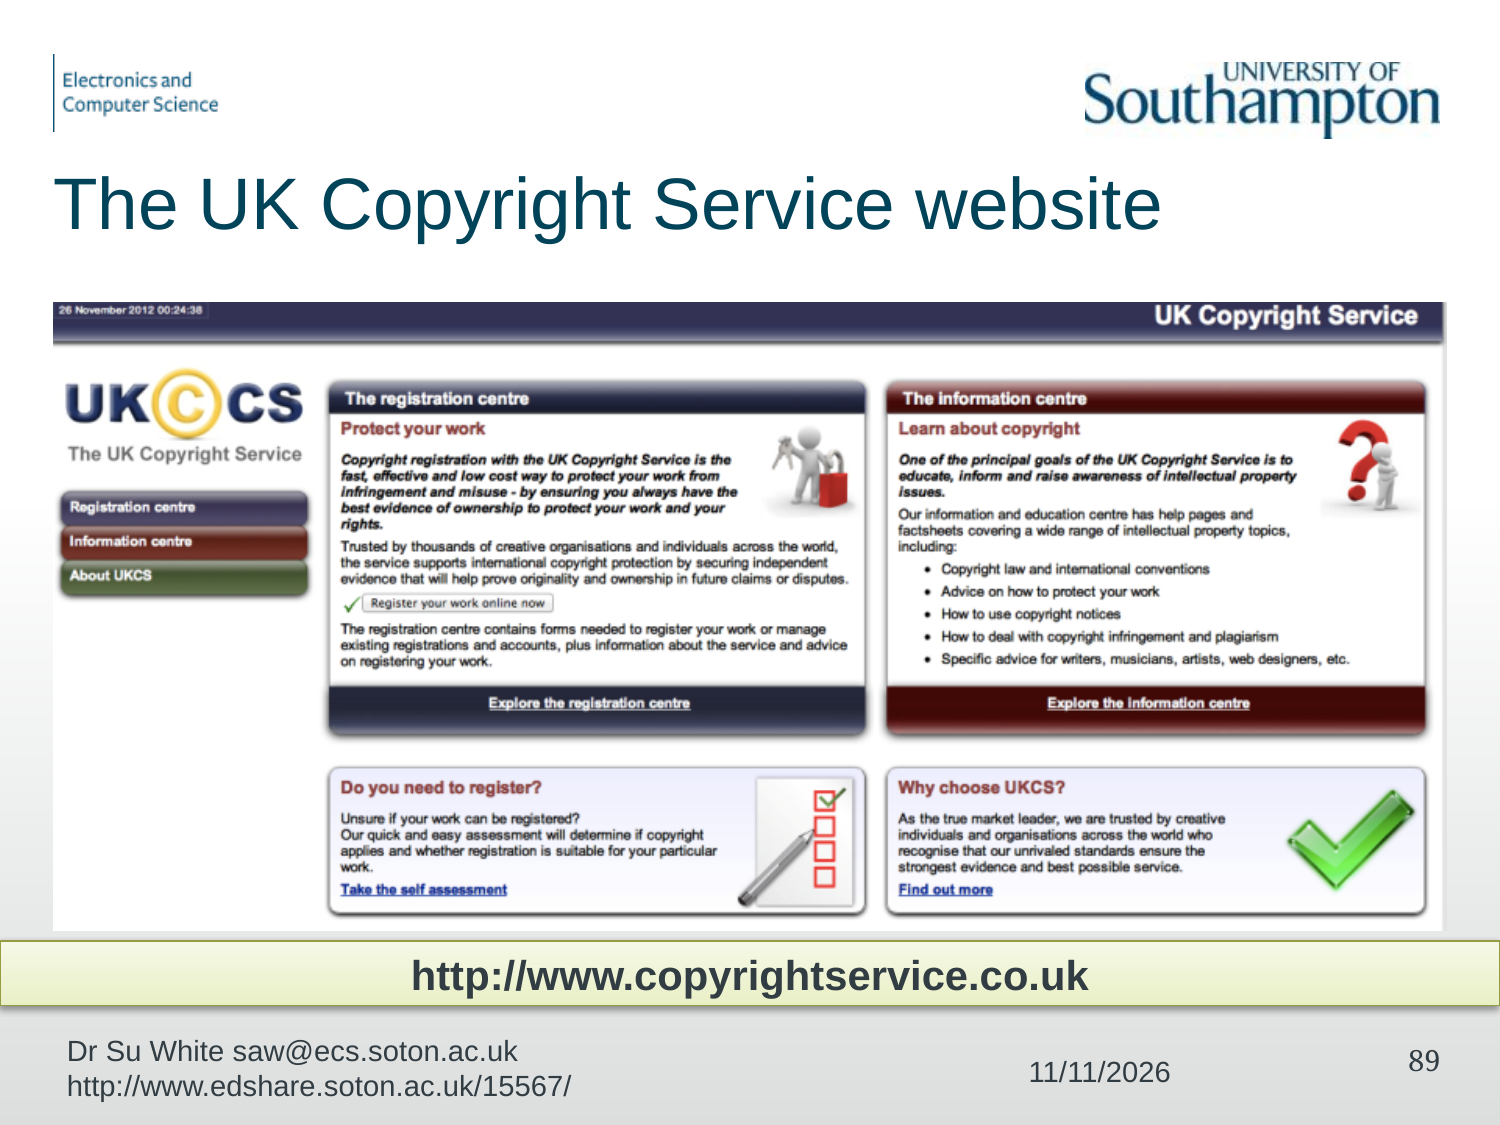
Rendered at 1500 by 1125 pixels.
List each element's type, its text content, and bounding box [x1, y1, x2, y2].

text_box http://www.copyrightservice.co.uk [0, 940, 1500, 1006]
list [52, 301, 1448, 931]
picture [1085, 62, 1440, 139]
slide_number 89 [1128, 1034, 1441, 1110]
footer Dr Su White saw@ecs.soton.ac.uk http://www.edshare.soton.ac.uk/15567/ [51, 1025, 598, 1100]
title The UK Copyright Service website [53, 148, 1447, 256]
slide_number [1013, 1045, 1128, 1100]
